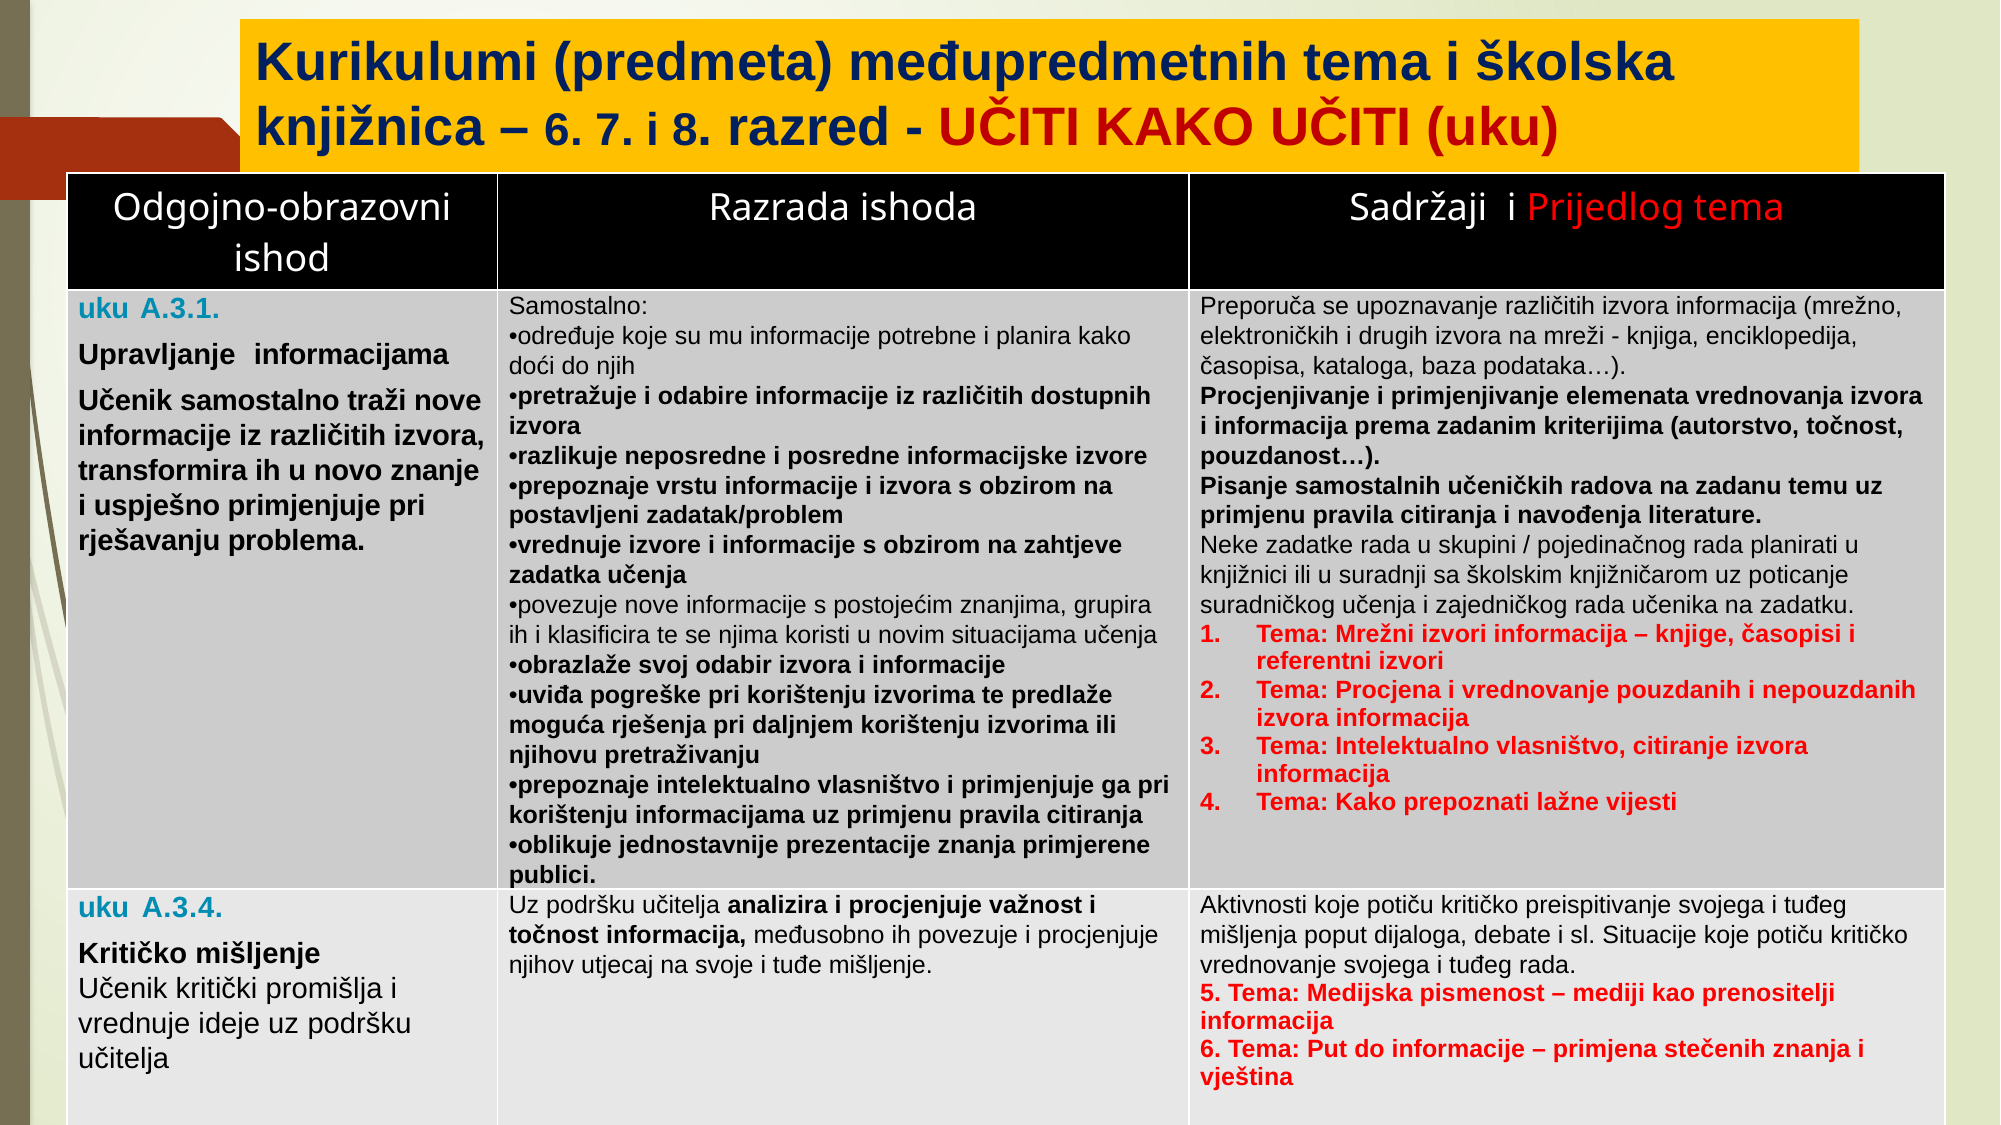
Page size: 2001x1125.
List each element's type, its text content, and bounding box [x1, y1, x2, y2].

table_cell Uz podršku učitelja analizira i procjenjuje važnost i točnost informacija, međusobno ih povezuje i procjenjuje njihov utjecaj na svoje i tuđe mišljenje. [498, 890, 1188, 1125]
table_header Odgojno-obrazovni ishod [68, 174, 497, 289]
table_cell Preporuča se upoznavanje različitih izvora informacija (mrežno, elektroničkih i drugih izvora na mreži - knjiga, enciklopedija, časopisa, kataloga, baza podataka…). Procjenjivanje i primjenjivanje elemenata vrednovanja izvora i informacija prema zadanim kriterijima (autorstvo, točnost, pouzdanost…). Pisanje samostalnih učeničkih radova na zadanu temu uz primjenu pravila citiranja i navođenja literature. Neke zadatke rada u skupini / pojedinačnog rada planirati u knjižnici ili u suradnji sa školskim knjižničarom uz poticanje suradničkog učenja i zajedničkog rada učenika na zadatku. Tema: Mrežni izvori informacija – knjige, časopisi i referentni izvori Tema: Procjena i vrednovanje pouzdanih i nepouzdanih izvora informacija Tema: Intelektualno vlasništvo, citiranje izvora informacija Tema: Kako prepoznati lažne vijesti [1190, 291, 1944, 888]
table_cell uku A.3.4. Kritičko mišljenje Učenik kritički promišlja i vrednuje ideje uz podršku učitelja [68, 890, 497, 1125]
text_box Kurikulumi (predmeta) međupredmetnih tema i školska knjižnica – 6. 7. i 8. razred - UČITI KAKO UČITI (uku) [240, 19, 1860, 172]
table_header Razrada ishoda [498, 174, 1188, 289]
table_cell Aktivnosti koje potiču kritičko preispitivanje svojega i tuđeg mišljenja poput dijaloga, debate i sl. Situacije koje potiču kritičko vrednovanje svojega i tuđeg rada. 5. Tema: Medijska pismenost – mediji kao prenositelji informacija 6. Tema: Put do informacije – primjena stečenih znanja i vještina [1190, 890, 1944, 1125]
table_header Sadržaji i Prijedlog tema [1190, 174, 1944, 289]
table_cell Samostalno: •određuje koje su mu informacije potrebne i planira kako doći do njih •pretražuje i odabire informacije iz različitih dostupnih izvora •razlikuje neposredne i posredne informacijske izvore •prepoznaje vrstu informacije i izvora s obzirom na postavljeni zadatak/problem •vrednuje izvore i informacije s obzirom na zahtjeve zadatka učenja •povezuje nove informacije s postojećim znanjima, grupira ih i klasificira te se njima koristi u novim situacijama učenja •obrazlaže svoj odabir izvora i informacije •uviđa pogreške pri korištenju izvorima te predlaže moguća rješenja pri daljnjem korištenju izvorima ili njihovu pretraživanju •prepoznaje intelektualno vlasništvo i primjenjuje ga pri korištenju informacijama uz primjenu pravila citiranja •oblikuje jednostavnije prezentacije znanja primjerene publici. [498, 291, 1188, 888]
table_cell uku A.3.1. Upravljanje informacijama Učenik samostalno traži nove informacije iz različitih izvora, transformira ih u novo znanje i uspješno primjenjuje pri rješavanju problema. [68, 291, 497, 888]
